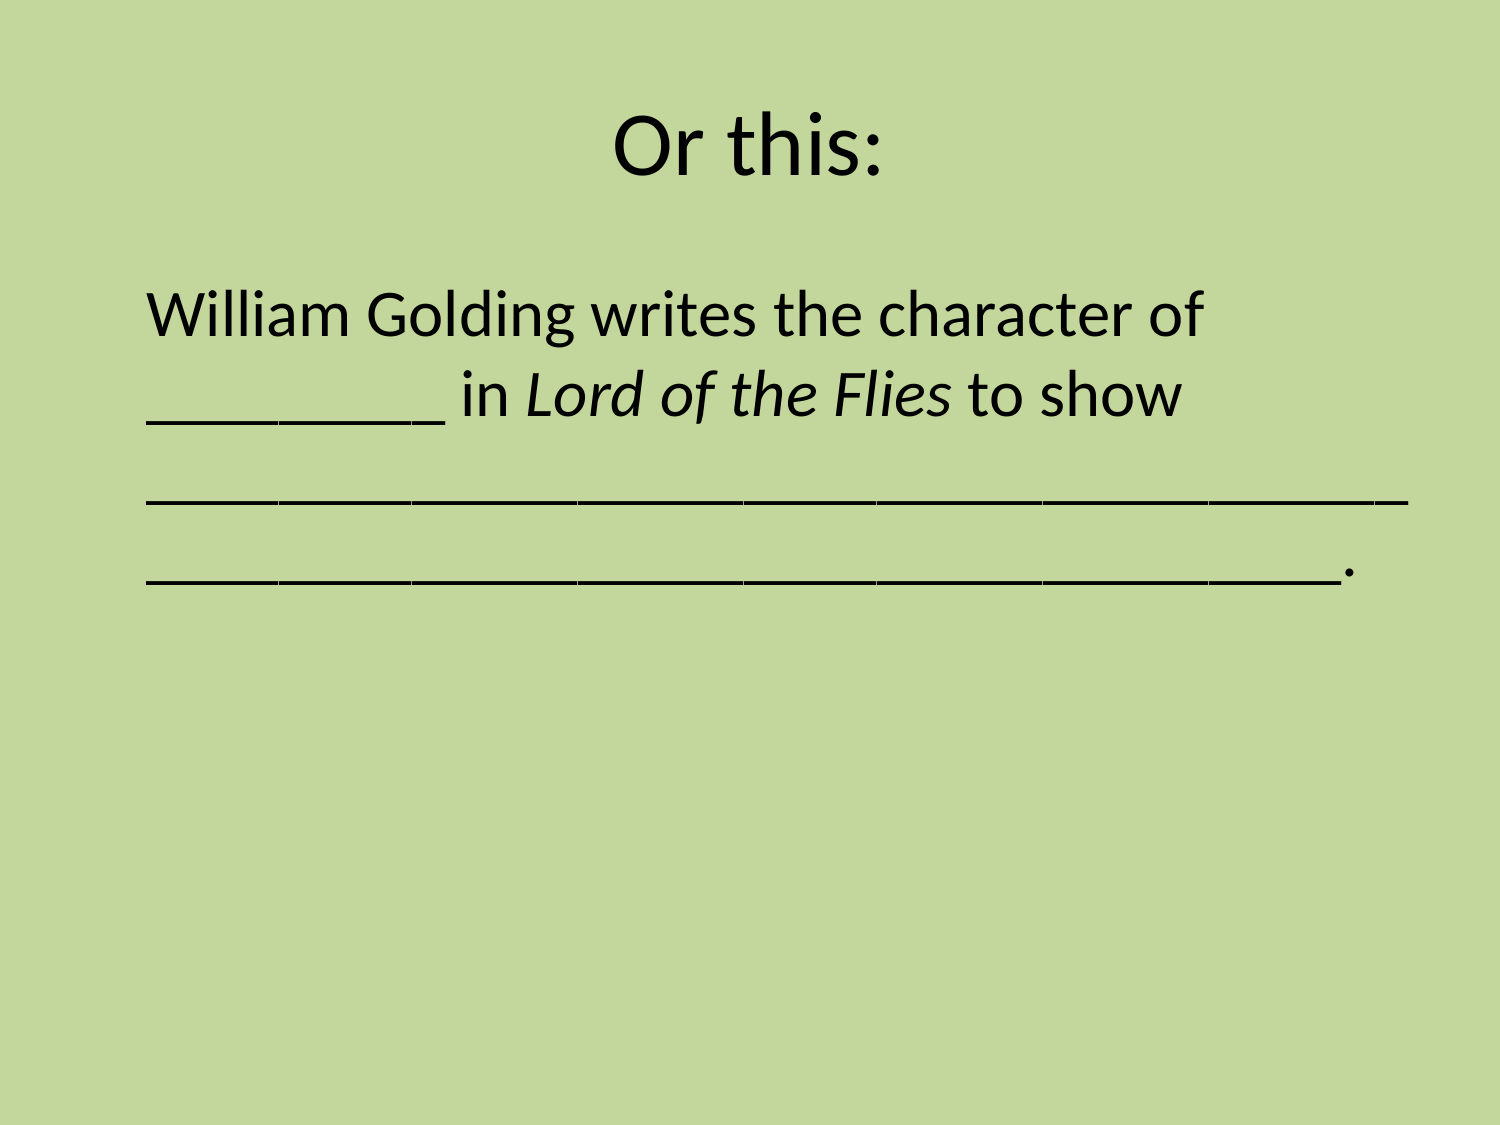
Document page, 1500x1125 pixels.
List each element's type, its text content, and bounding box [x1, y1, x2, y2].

list William Golding writes the character of _________ in Lord of the Flies to show __________________________________________________________________________. [75, 262, 1425, 1005]
title Or this: [75, 45, 1425, 233]
